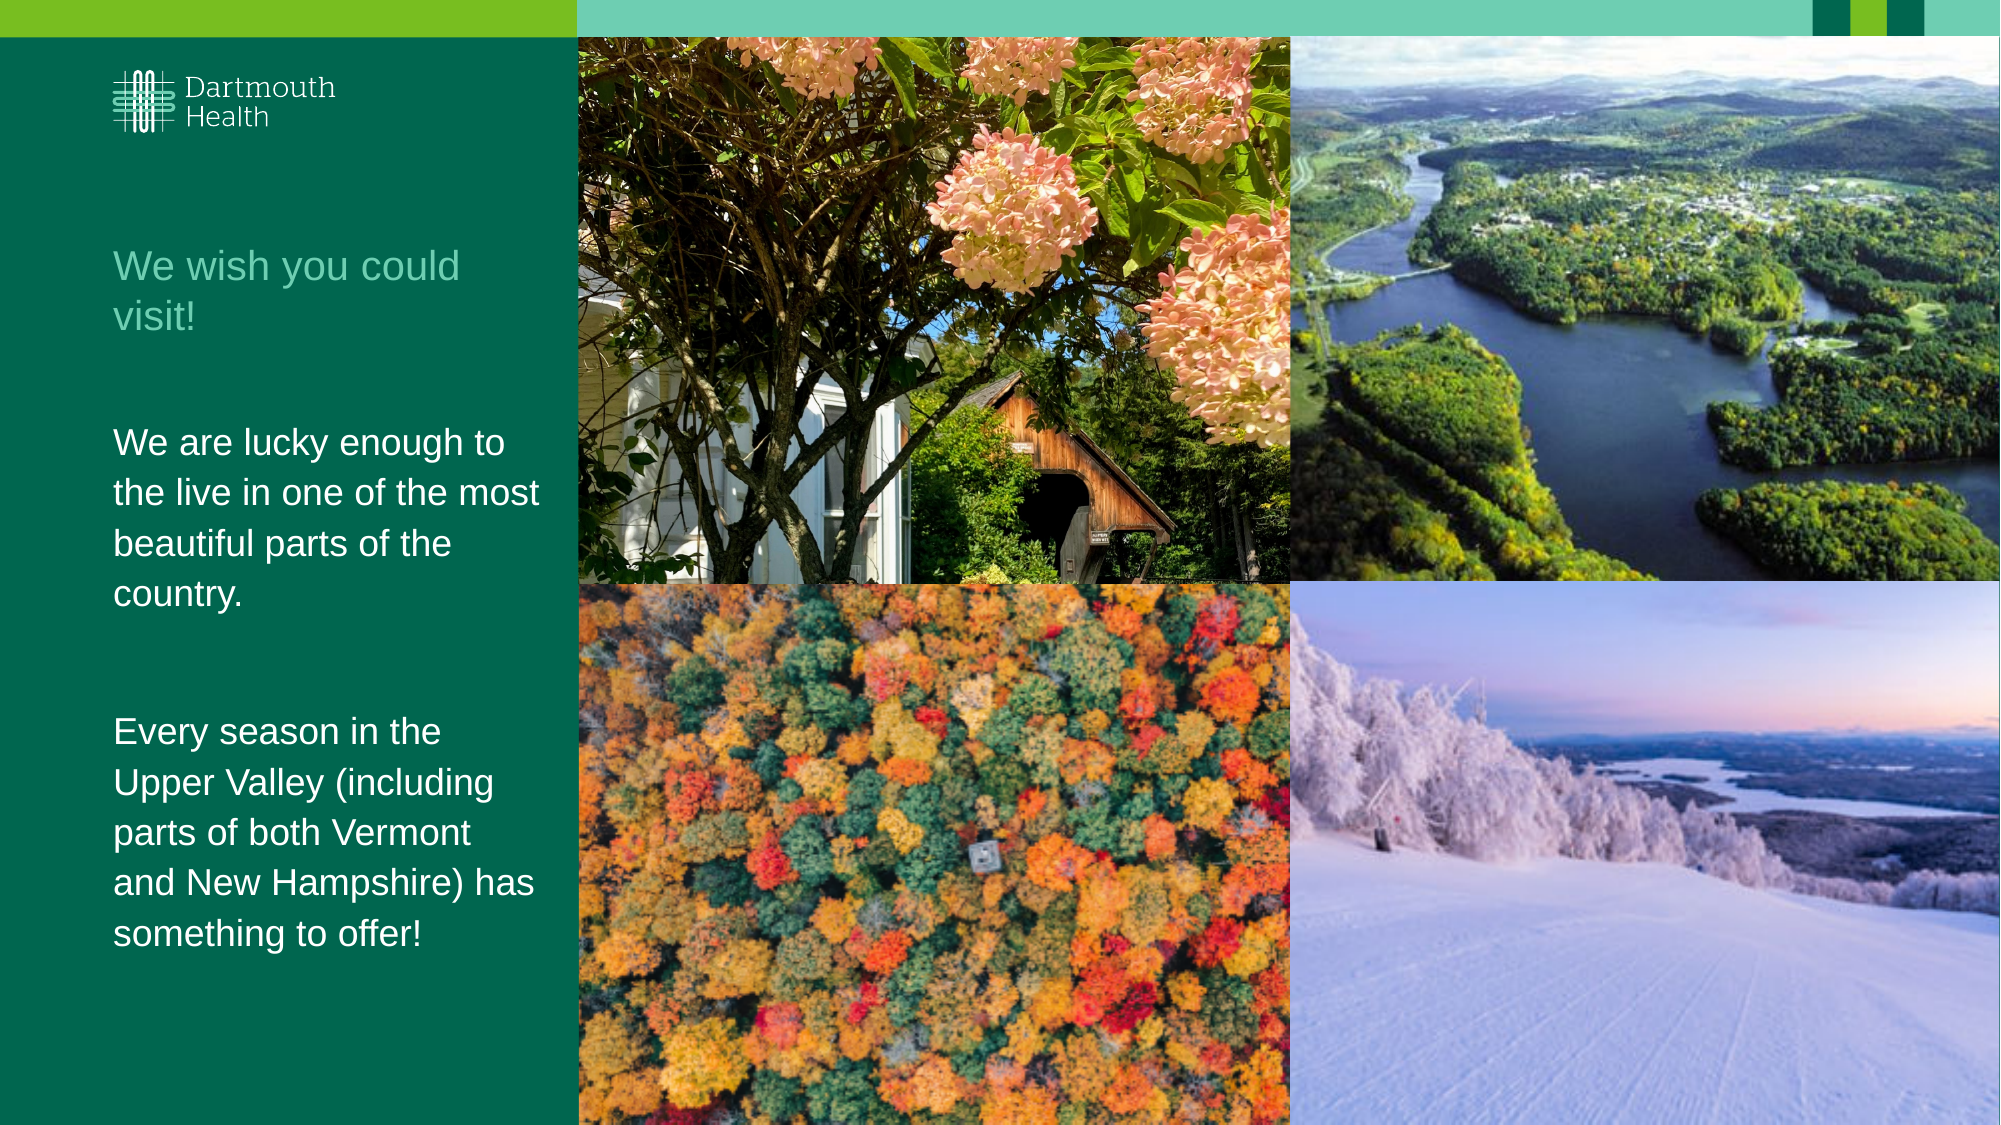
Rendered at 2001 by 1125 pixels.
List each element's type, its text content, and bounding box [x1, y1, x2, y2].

title We wish you could visit! [113, 207, 543, 370]
picture [578, 36, 2000, 1125]
list We are lucky enough to the live in one of the most beautiful parts of the country. Every season in the Upper Valley (including parts of both Vermont and New Hampshire) has something to offer! [113, 412, 543, 1014]
